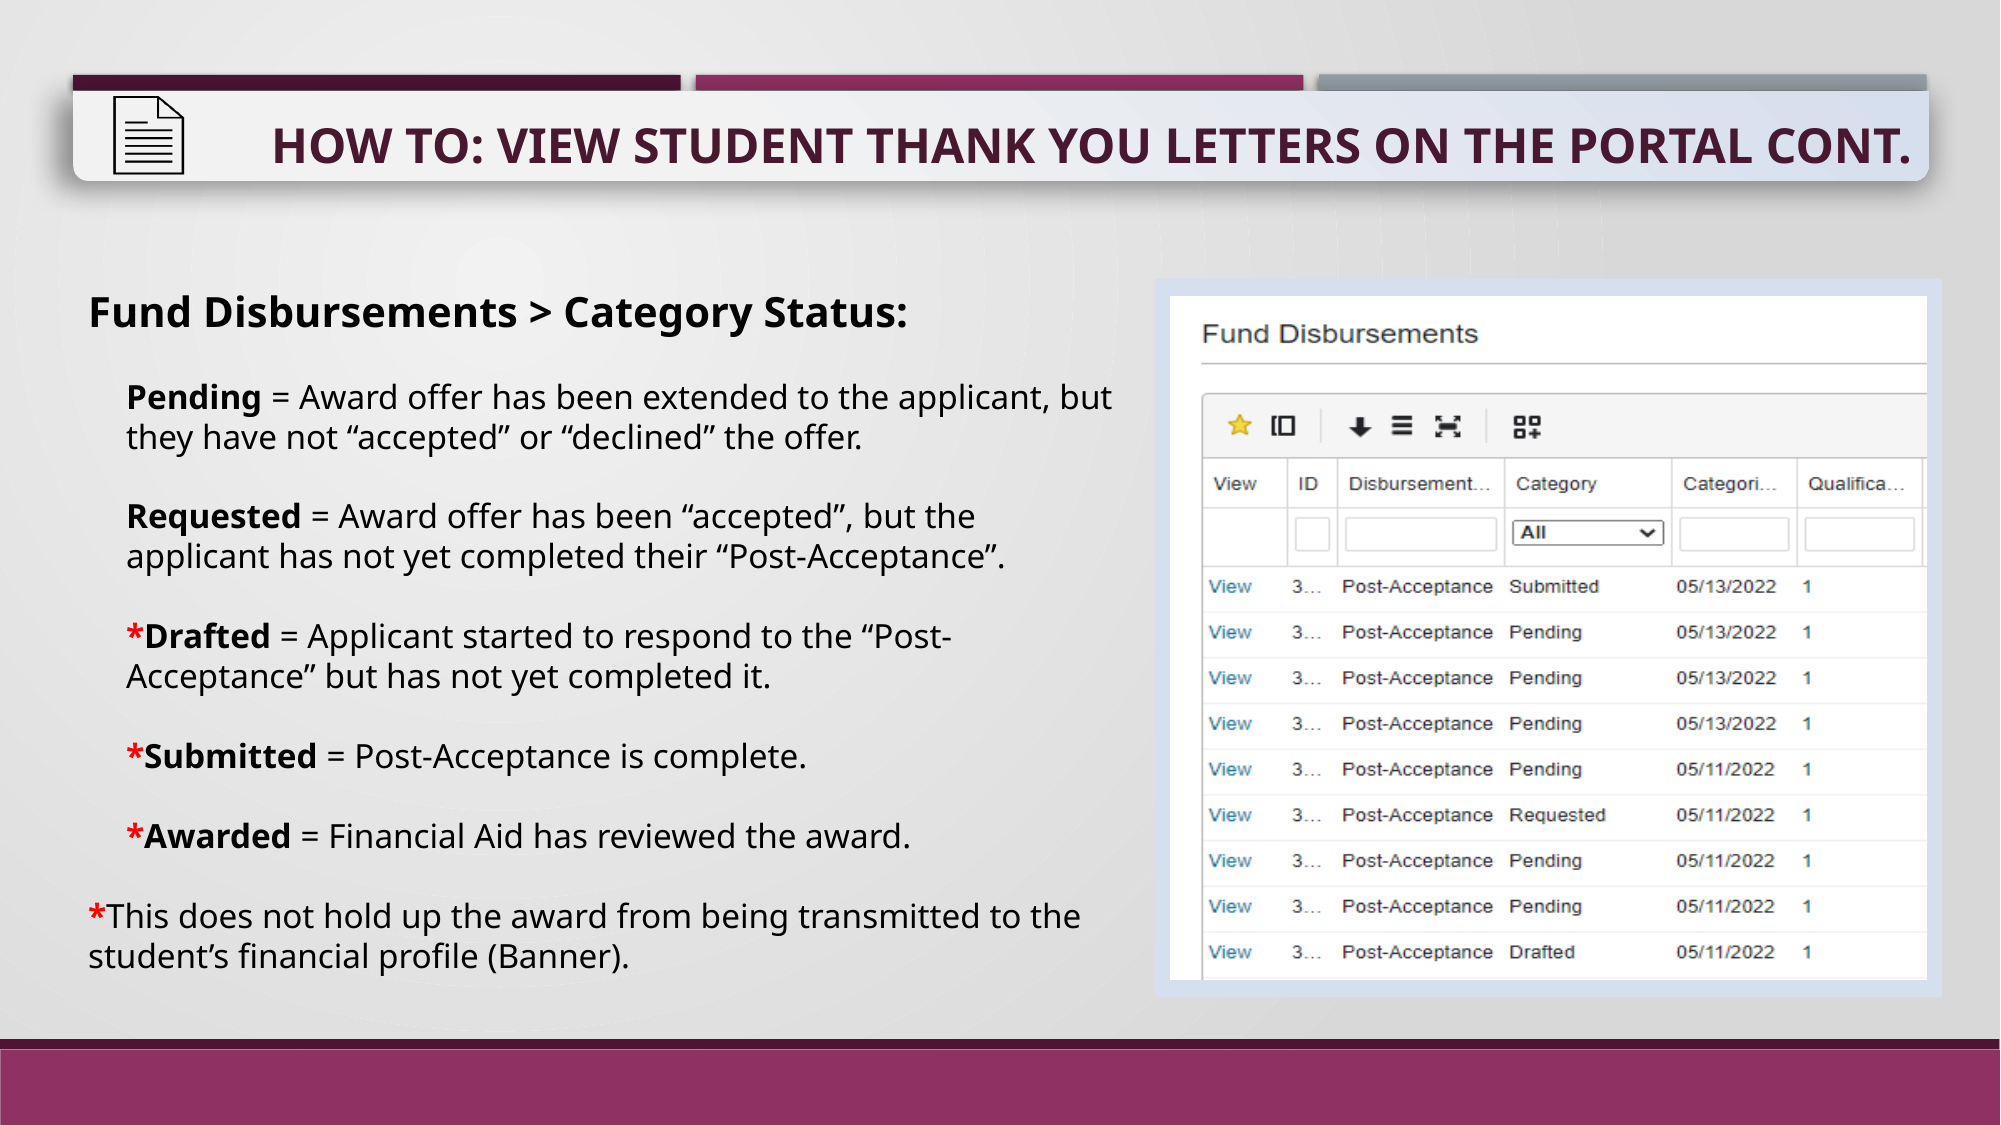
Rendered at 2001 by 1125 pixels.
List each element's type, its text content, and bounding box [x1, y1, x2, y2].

picture [91, 87, 205, 182]
text_box [1153, 277, 1944, 999]
text_box [500, 532, 1163, 592]
title How to: view student thank you letters on the Portal CONT. [73, 68, 1929, 182]
text_box Fund Disbursements > Category Status: Pending = Award offer has been extended to the applicant, but they have not “accepted” or “declined” the offer. Requested = Award offer has been “accepted”, but the applicant has not yet completed their “Post-Acceptance”. *Drafted = Applicant started to respond to the “Post-Acceptance” but has not yet completed it. *Submitted = Post-Acceptance is complete. *Awarded = Financial Aid has reviewed the award. *This does not hold up the award from being transmitted to the student’s financial profile (Banner). [73, 278, 1136, 983]
picture [1169, 296, 1928, 980]
